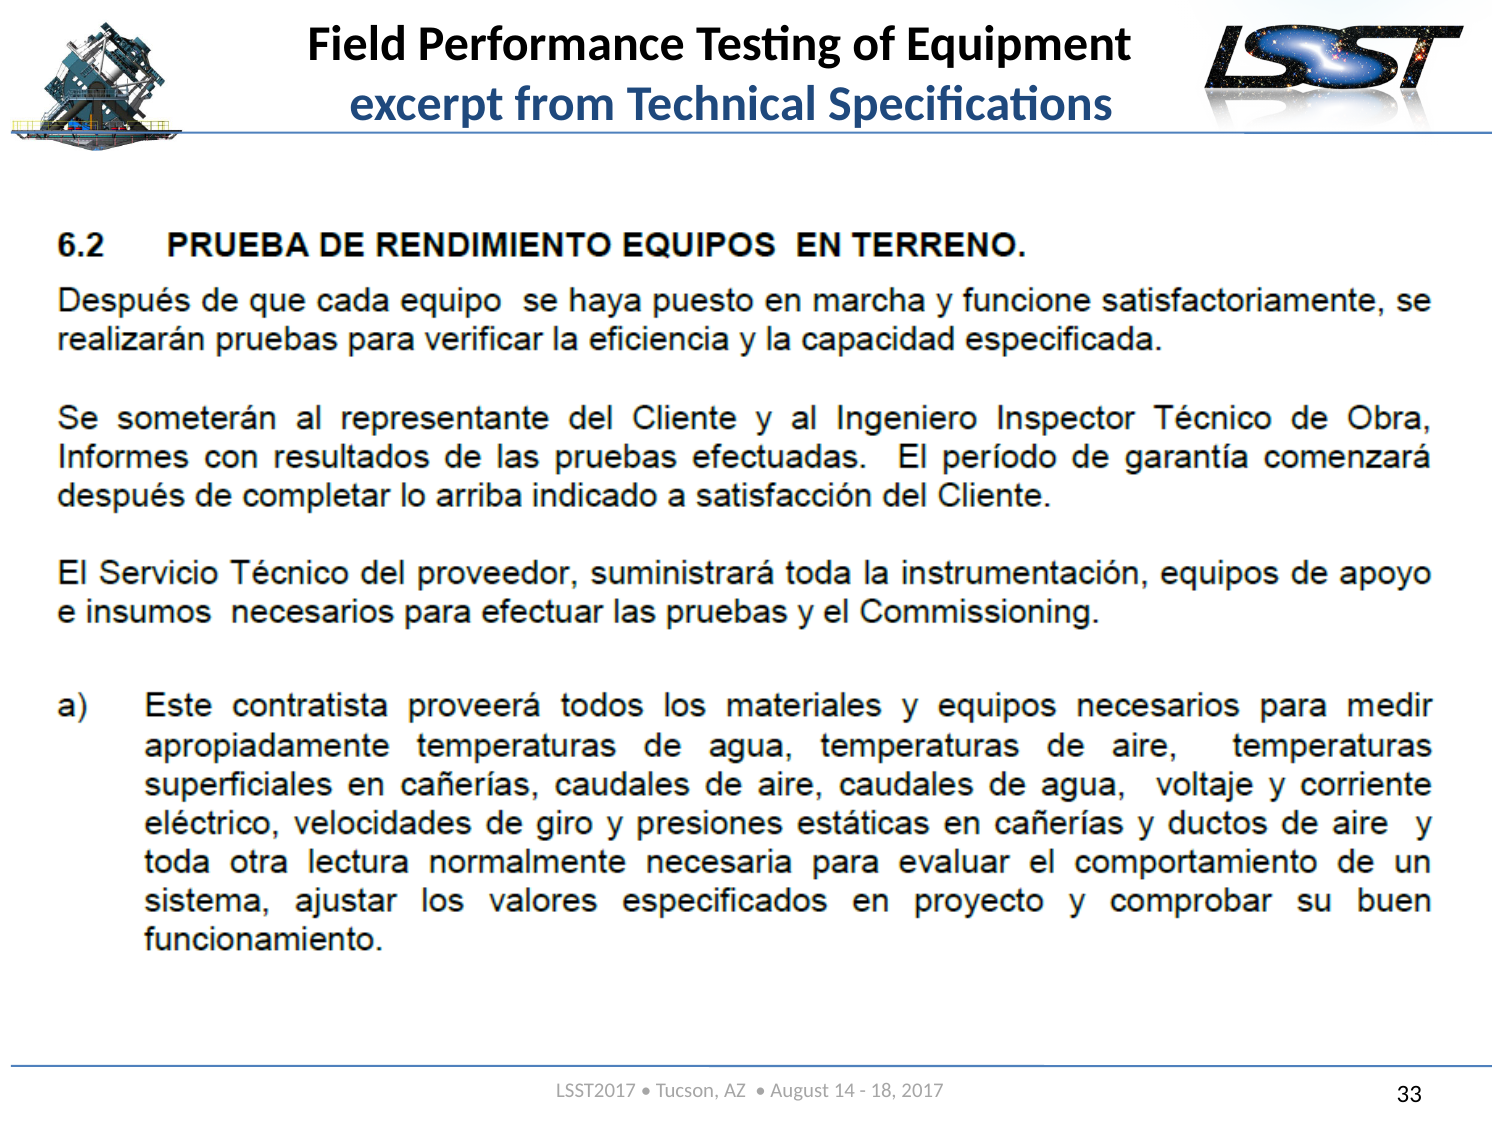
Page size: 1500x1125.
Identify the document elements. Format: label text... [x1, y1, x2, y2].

title Field Performance Testing of Equipment excerpt from Technical Specifications [249, 24, 1213, 117]
picture [10, 14, 188, 131]
picture [1166, 0, 1492, 184]
picture [14, 208, 1489, 979]
picture [10, 134, 188, 151]
